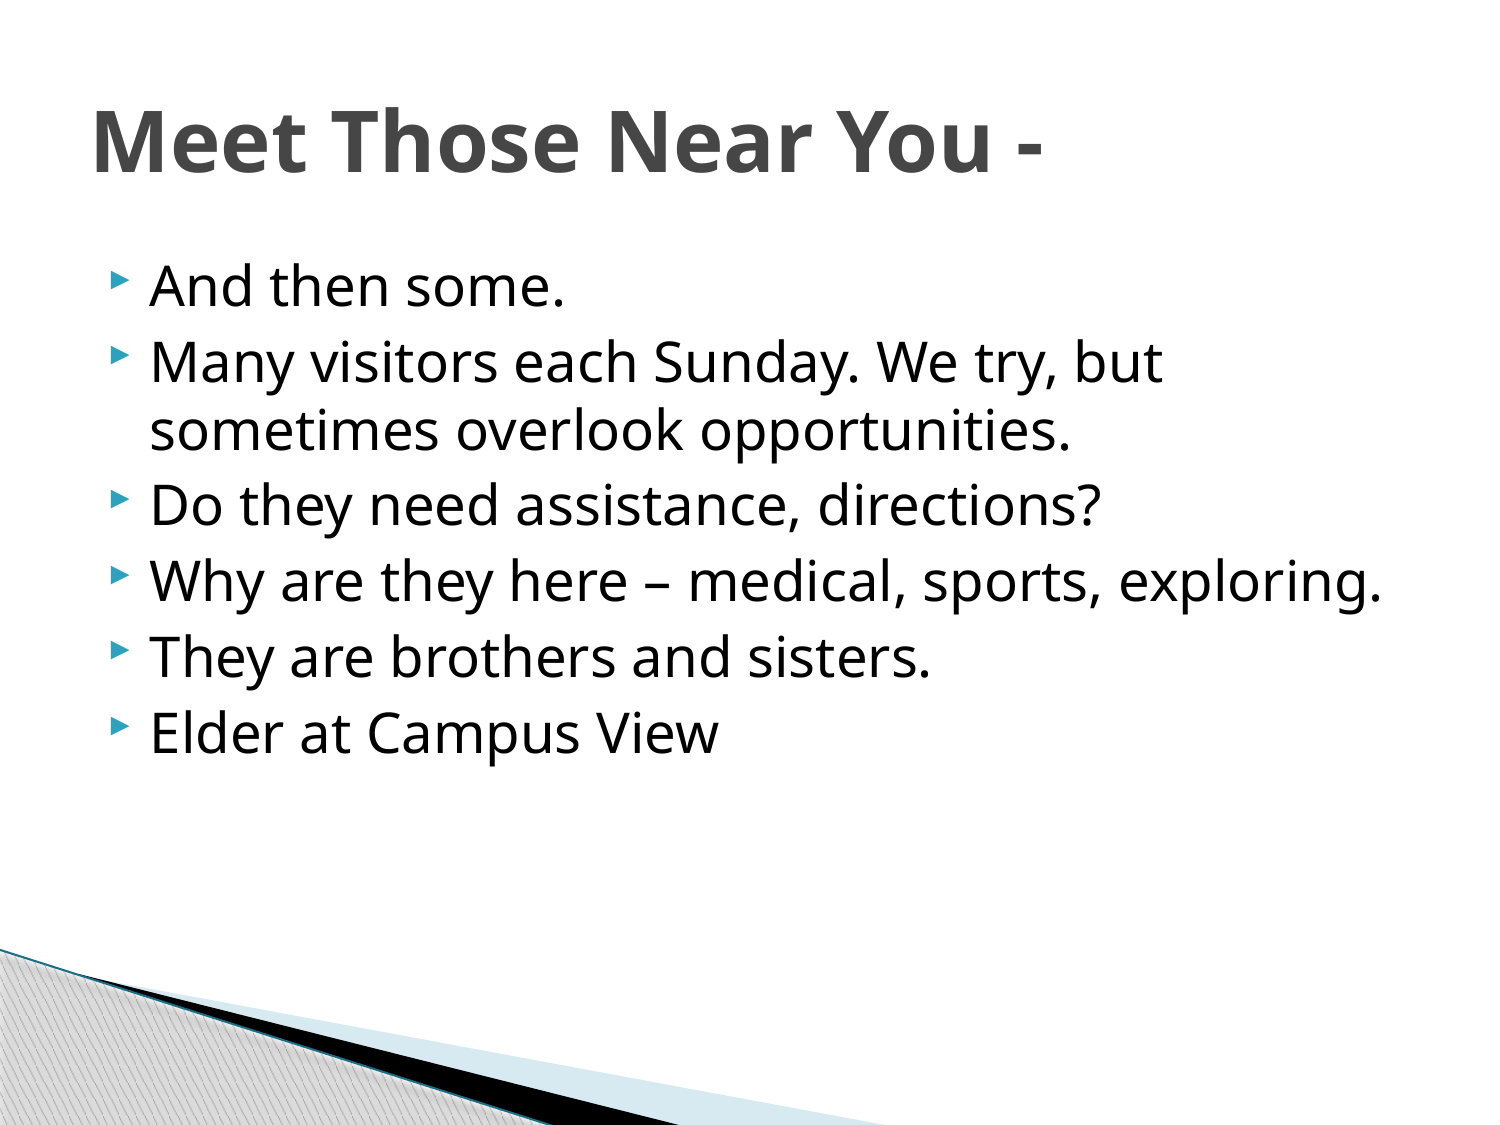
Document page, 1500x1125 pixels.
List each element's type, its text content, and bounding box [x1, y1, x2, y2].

title Meet Those Near You - [75, 45, 1425, 233]
list And then some. Many visitors each Sunday. We try, but sometimes overlook opportunities. Do they need assistance, directions? Why are they here – medical, sports, exploring. They are brothers and sisters. Elder at Campus View [75, 243, 1425, 986]
